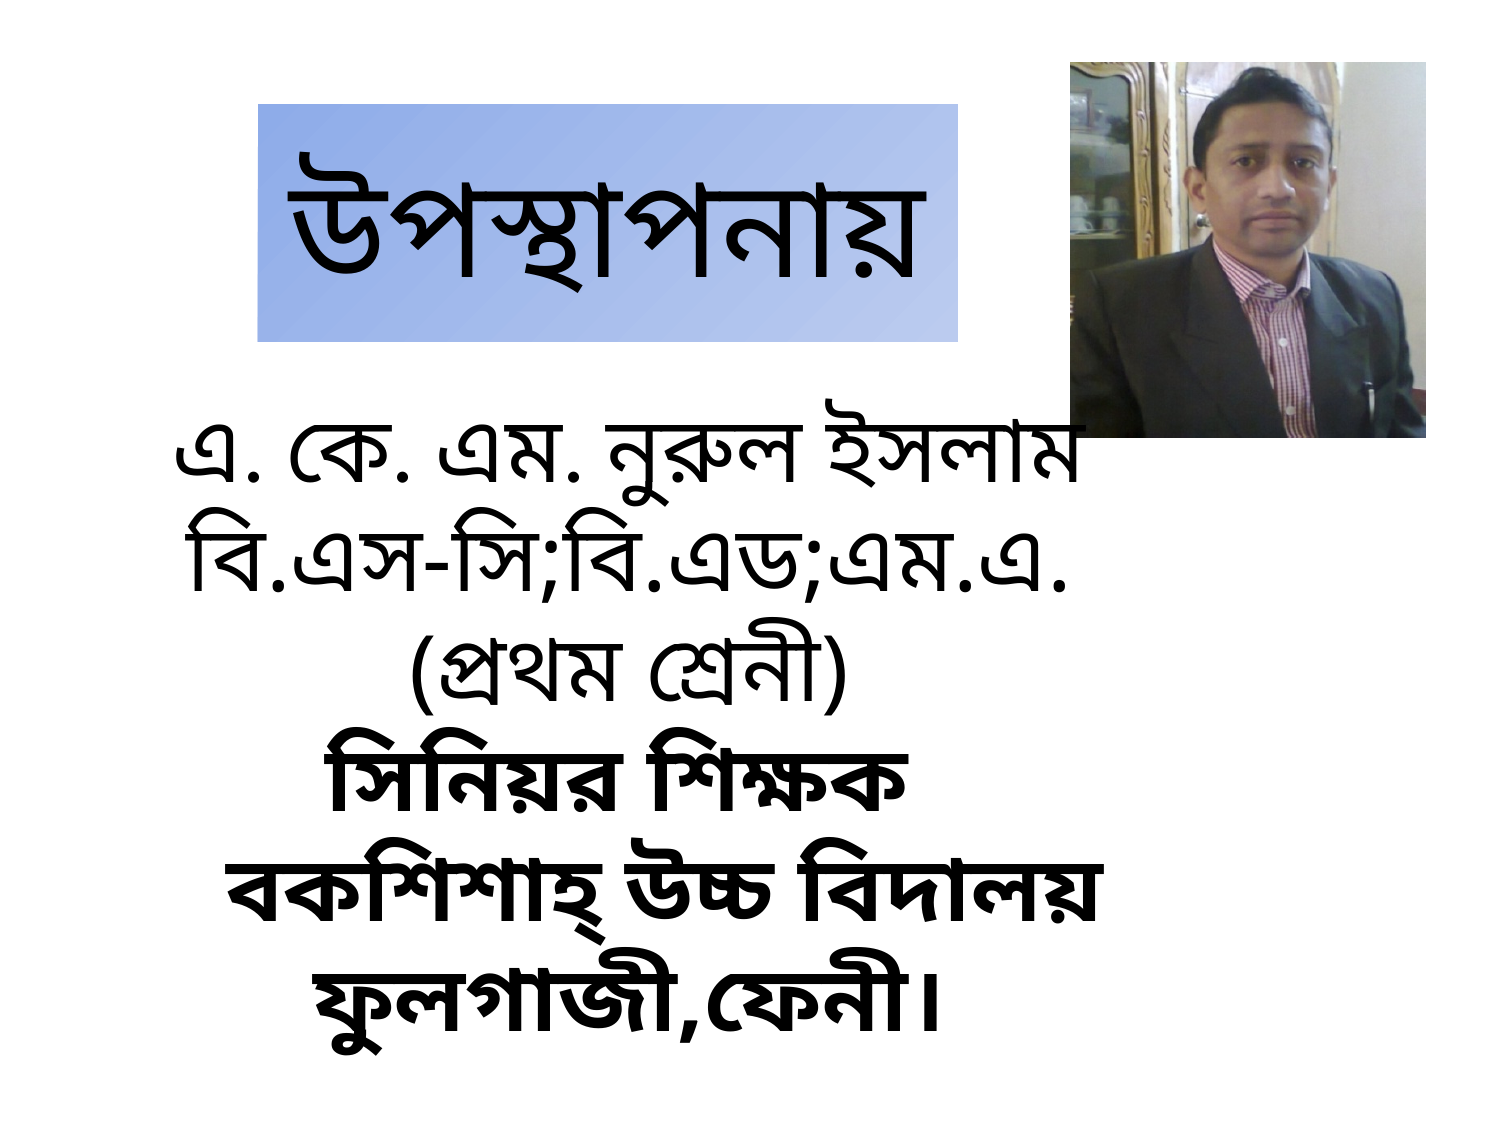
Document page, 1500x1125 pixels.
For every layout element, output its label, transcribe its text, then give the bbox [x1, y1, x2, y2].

text_box উপস্থাপনায় [256, 102, 960, 344]
text_box এ. কে. এম. নুরুল ইসলাম বি.এস-সি;বি.এড;এম.এ.(প্রথম শ্রেনী) সিনিয়র শিক্ষক বকশিশাহ্‌ উচ্চ বিদালয় ফুলগাজী,ফেনী। [78, 466, 1181, 974]
picture [1069, 62, 1426, 438]
